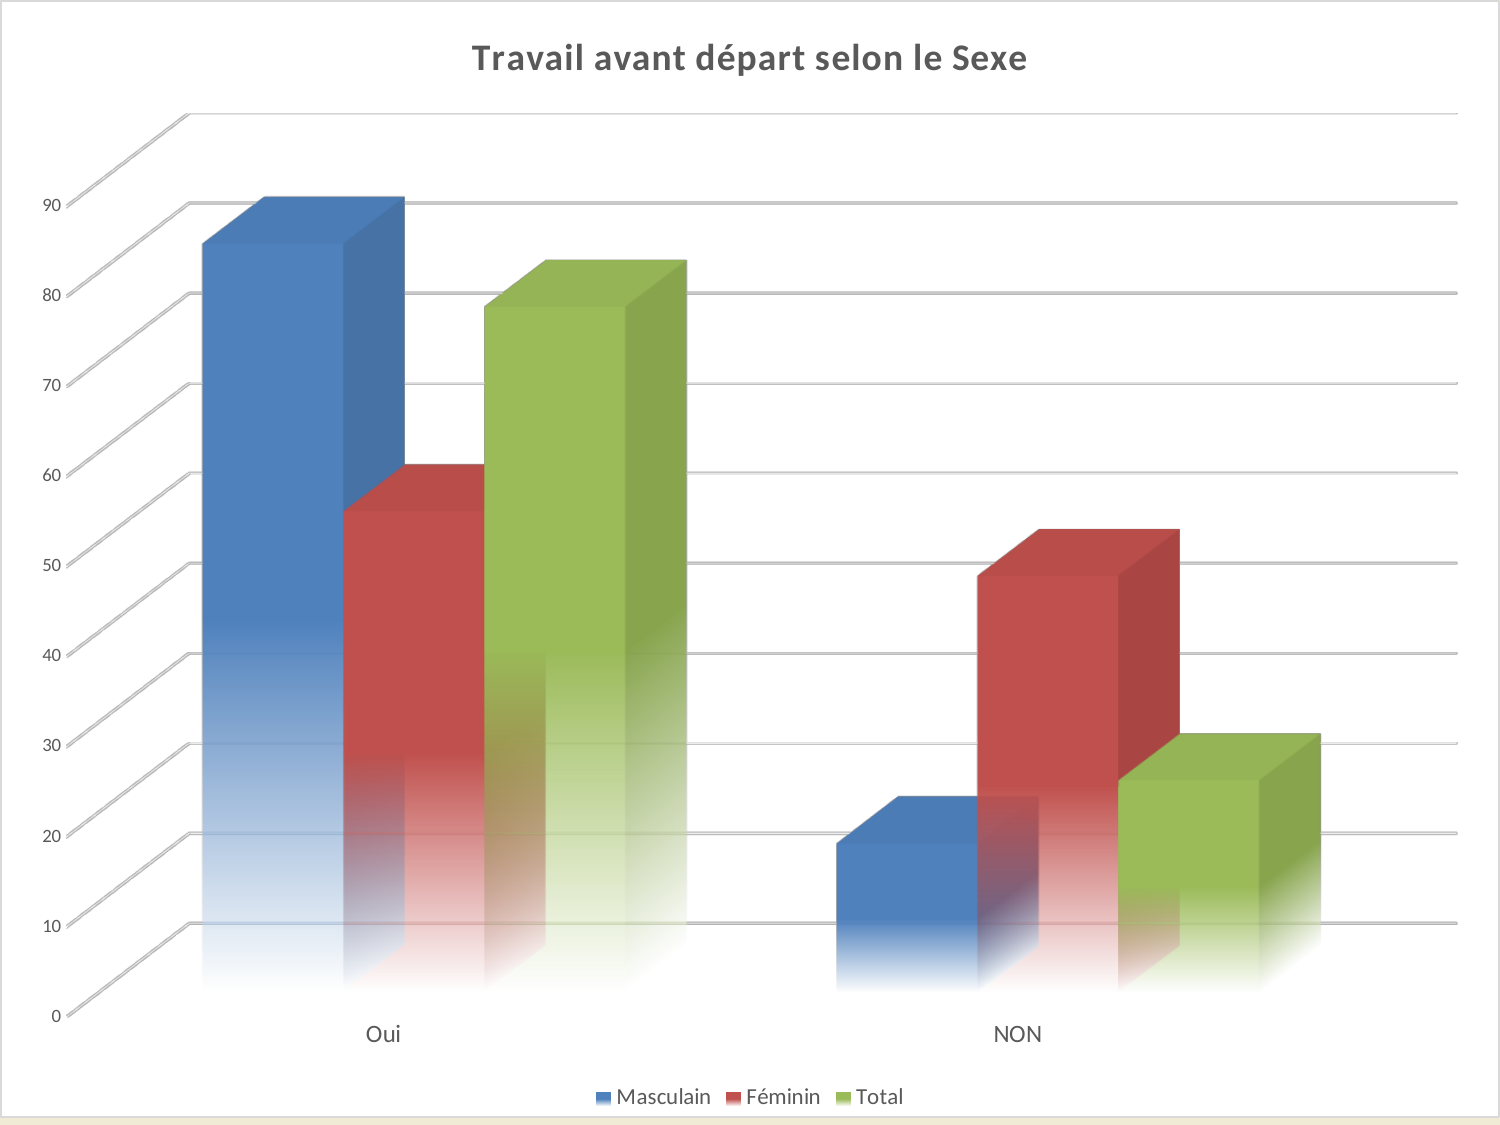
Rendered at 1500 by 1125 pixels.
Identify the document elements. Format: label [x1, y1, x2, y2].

chart [0, 0, 1500, 1118]
